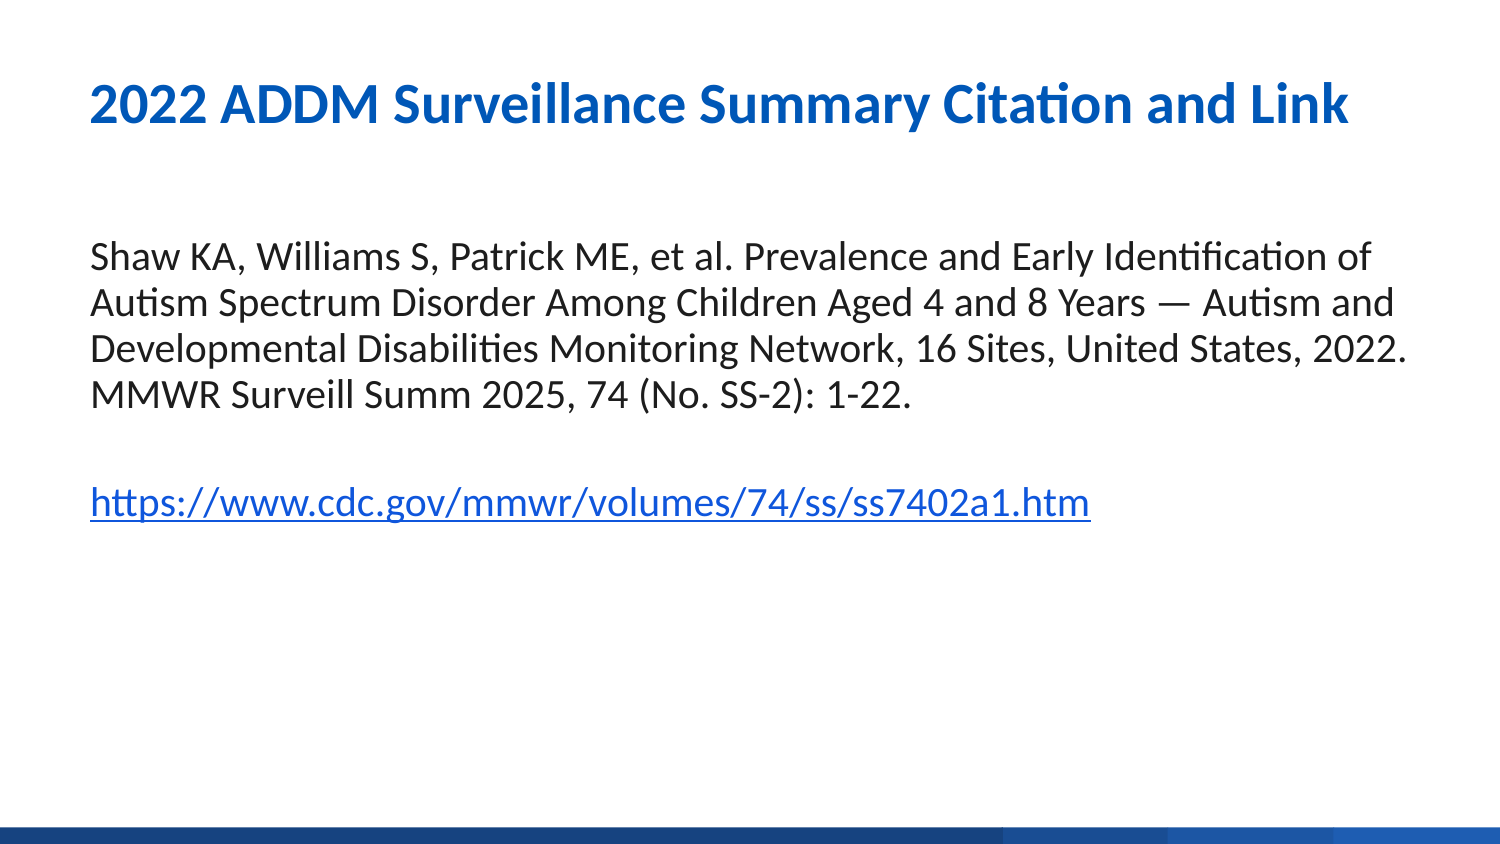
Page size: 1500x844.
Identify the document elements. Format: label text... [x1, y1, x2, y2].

title 2022 ADDM Surveillance Summary Citation and Link [75, 33, 1425, 175]
list Shaw KA, Williams S, Patrick ME, et al. Prevalence and Early Identification of Autism Spectrum Disorder Among Children Aged 4 and 8 Years — Autism and Developmental Disabilities Monitoring Network, 16 Sites, United States, 2022. MMWR Surveill Summ 2025, 74 (No. SS-2): 1-22. https://www.cdc.gov/mmwr/volumes/74/ss/ss7402a1.htm [75, 225, 1425, 740]
